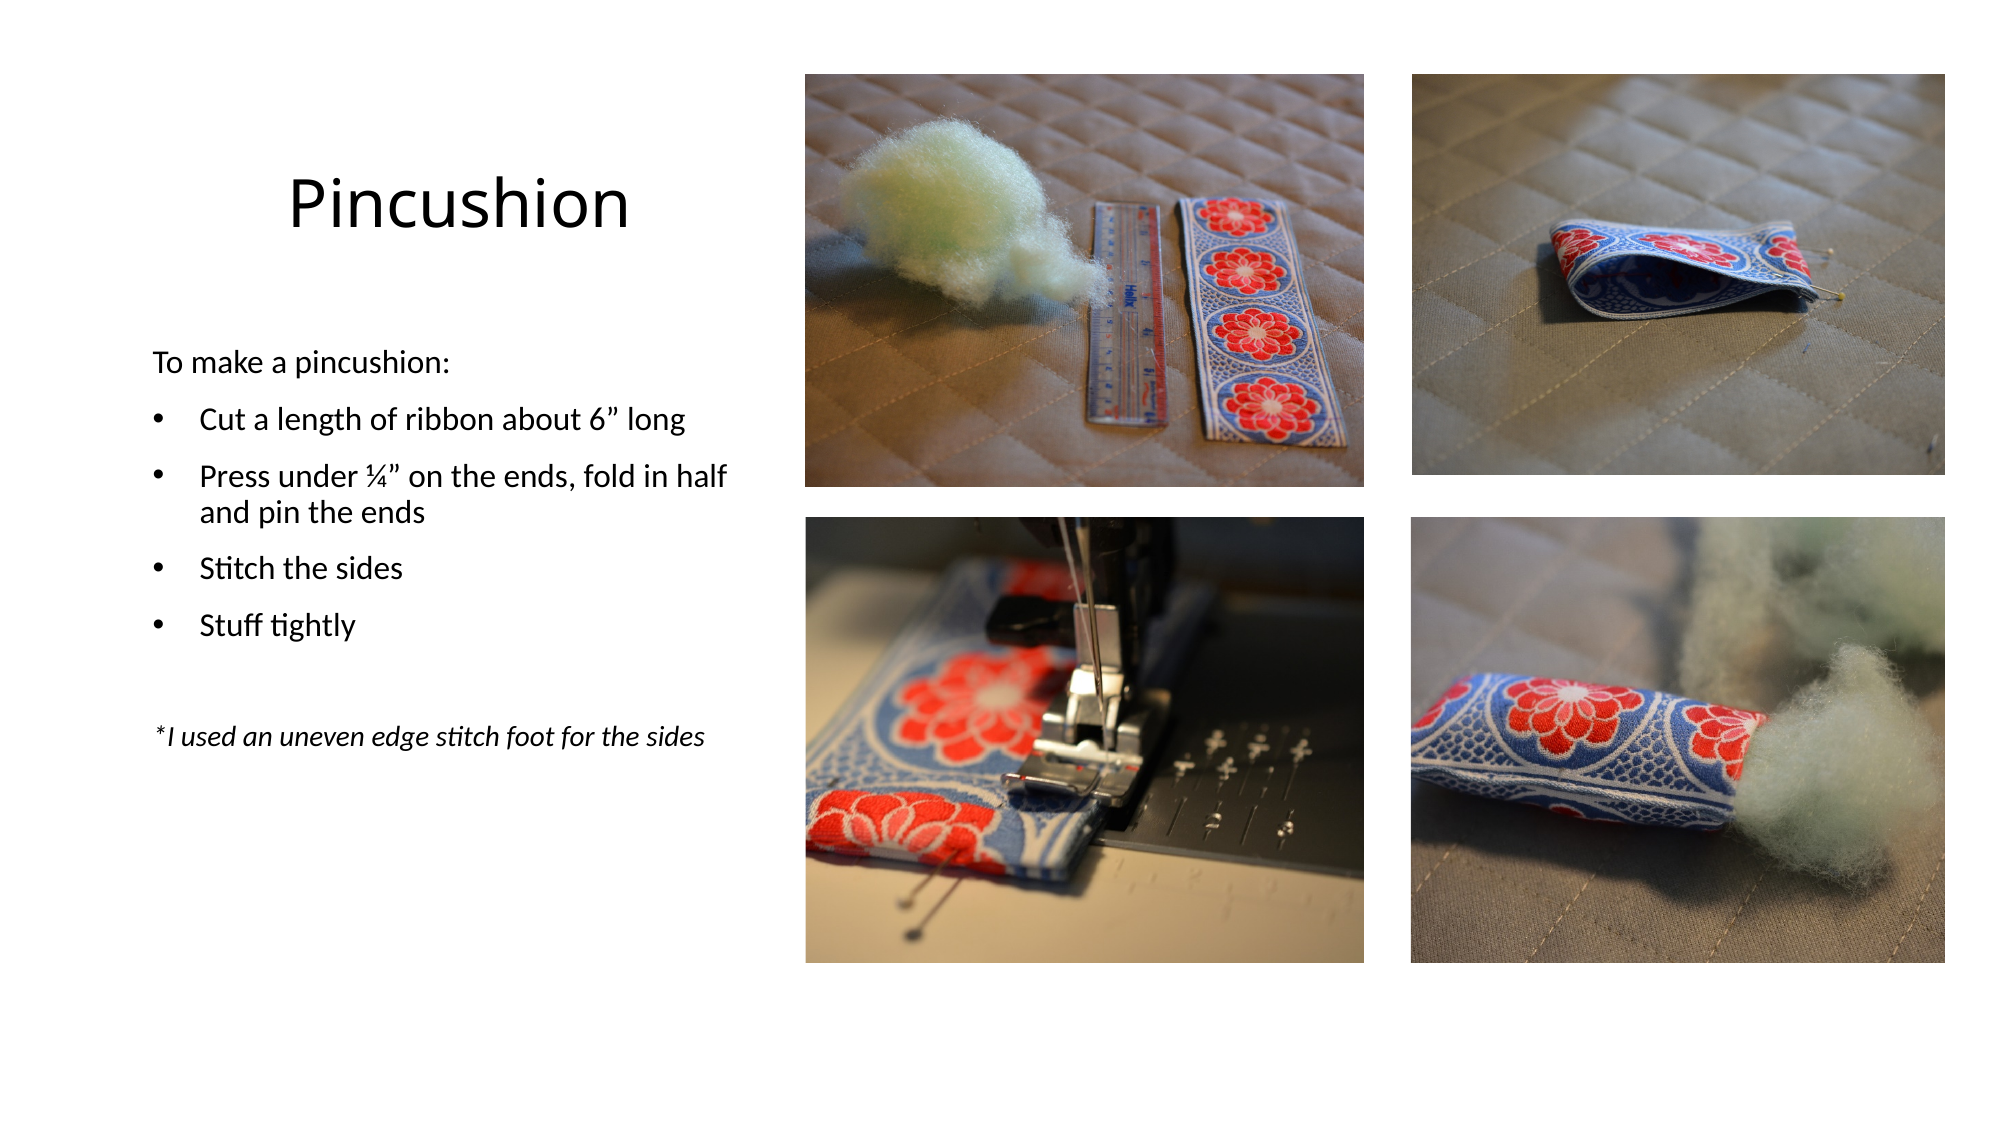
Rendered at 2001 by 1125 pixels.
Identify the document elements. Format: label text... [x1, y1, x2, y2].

picture [805, 516, 1364, 963]
title Pincushion [137, 75, 783, 337]
picture [1412, 74, 1945, 475]
picture [805, 74, 1364, 487]
picture [1410, 516, 1945, 963]
list To make a pincushion: Cut a length of ribbon about 6” long Press under ¼” on the ends, fold in half and pin the ends Stitch the sides Stuff tightly *I used an uneven edge stitch foot for the sides [137, 337, 783, 963]
